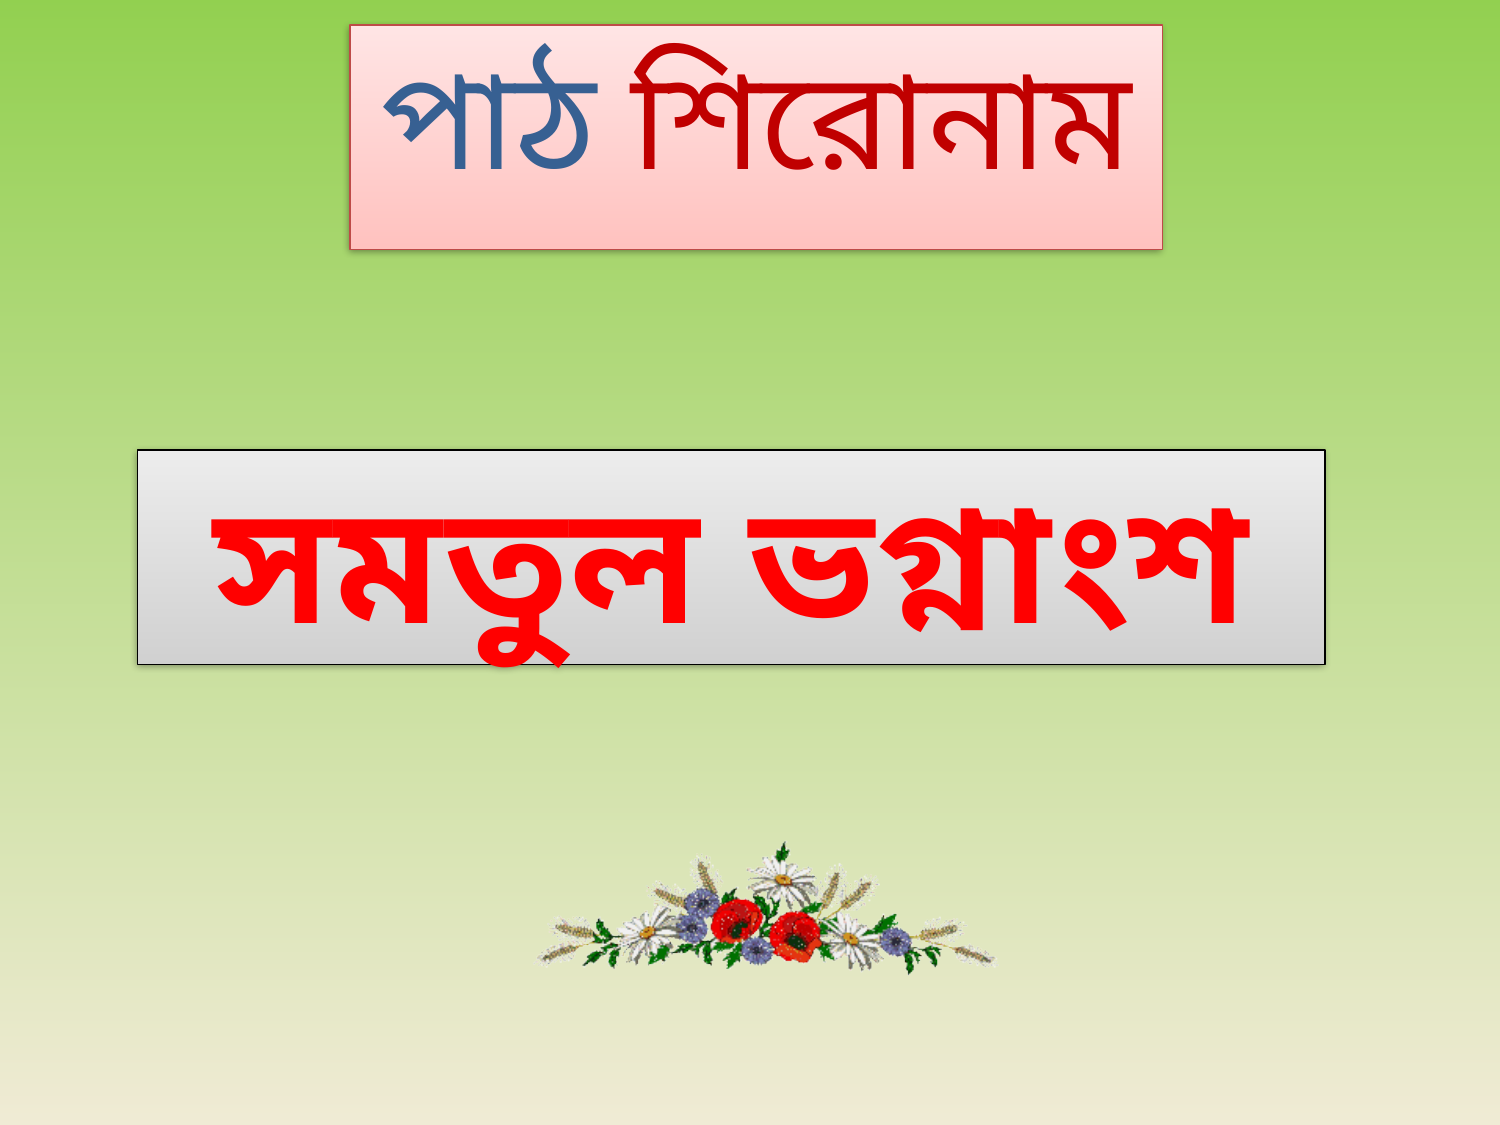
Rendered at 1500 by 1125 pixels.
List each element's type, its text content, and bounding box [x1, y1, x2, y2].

text_box পাঠ শিরোনাম [349, 24, 1163, 250]
picture [518, 824, 1013, 993]
text_box সমতুল ভগ্নাংশ [137, 449, 1326, 665]
